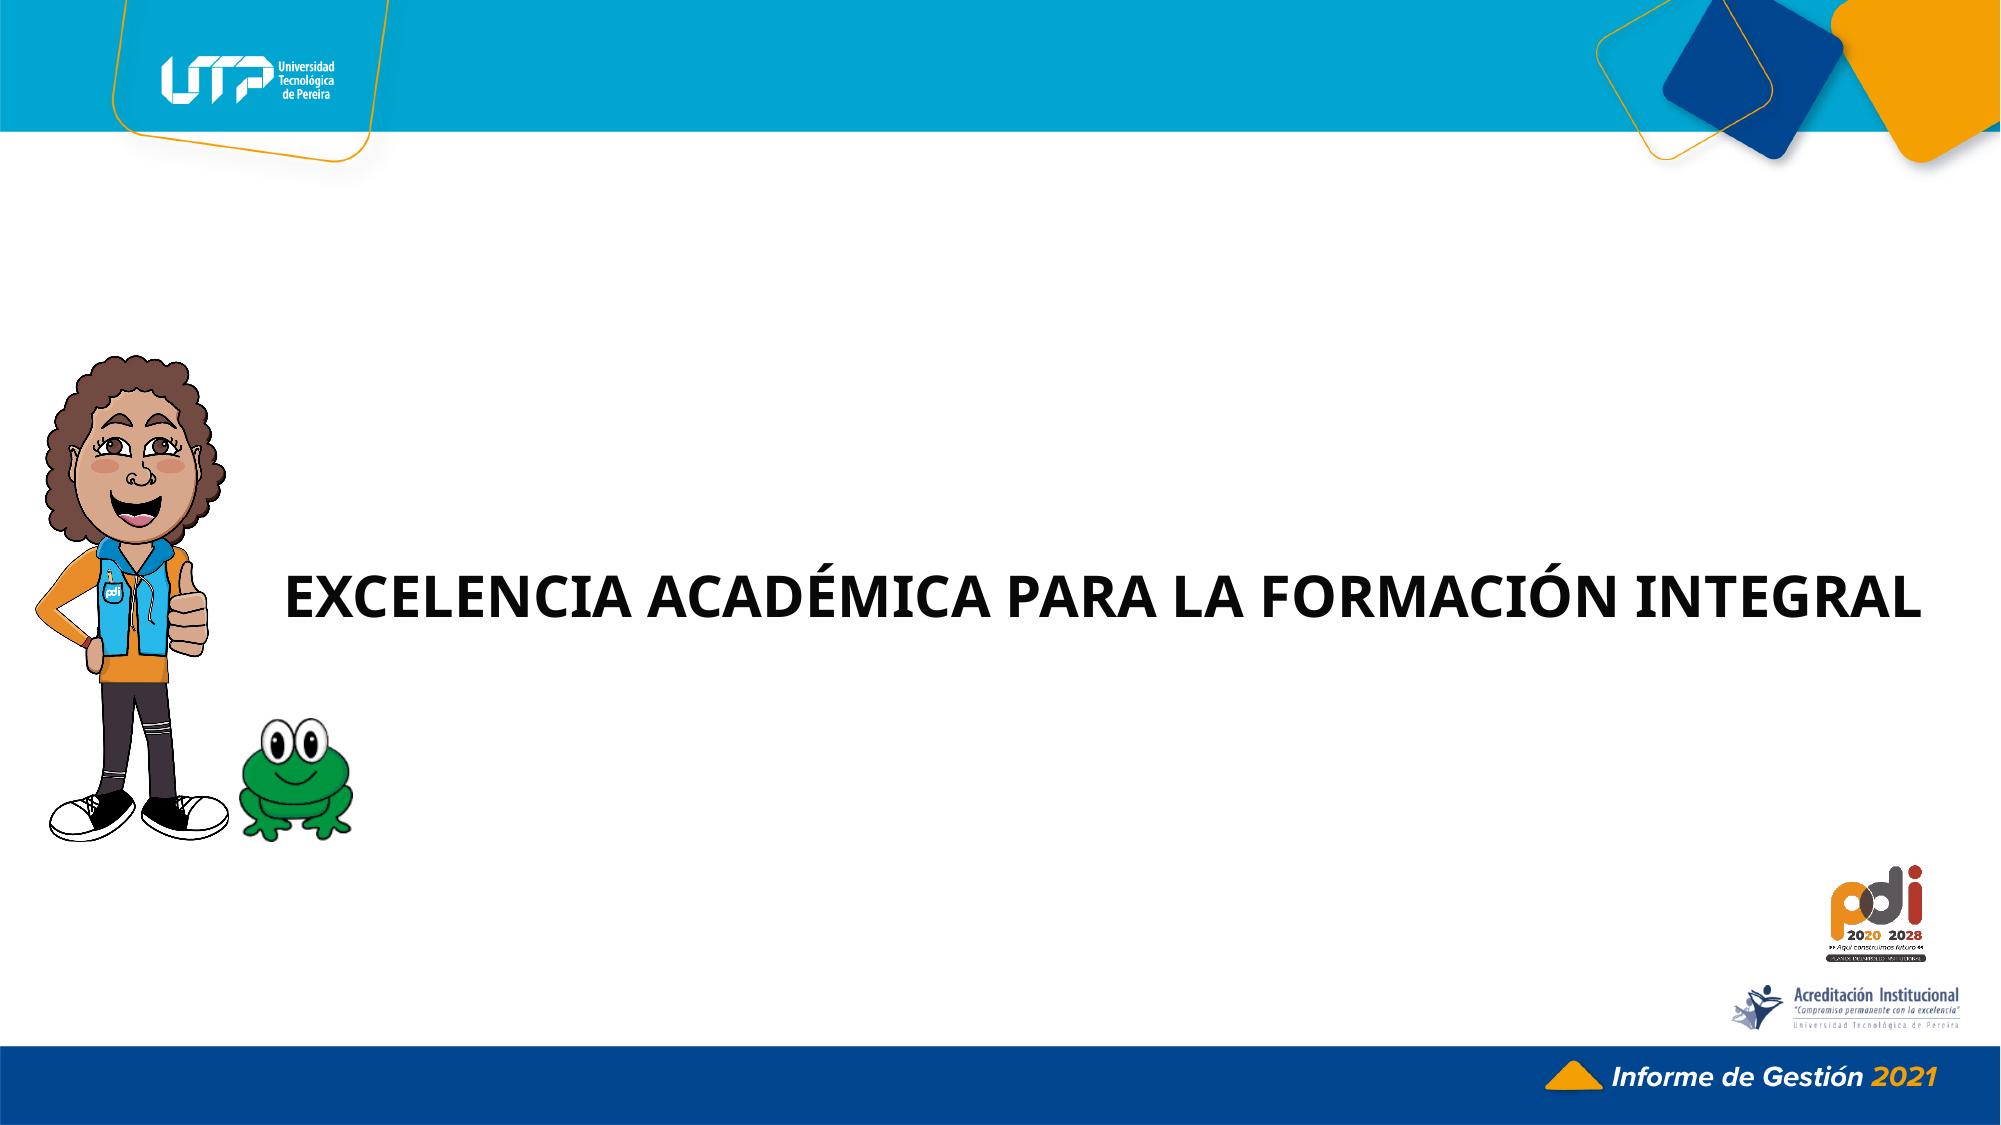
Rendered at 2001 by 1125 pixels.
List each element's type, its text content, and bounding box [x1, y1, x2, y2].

picture [293, 65, 301, 70]
picture [237, 78, 261, 101]
picture [319, 62, 324, 71]
picture [162, 57, 219, 103]
text_box EXCELENCIA ACADÉMICA PARA LA FORMACIÓN INTEGRAL [229, 533, 1978, 664]
picture [304, 92, 311, 98]
picture [281, 76, 291, 84]
picture [212, 57, 241, 102]
picture [0, 0, 2001, 1125]
picture [238, 57, 273, 85]
